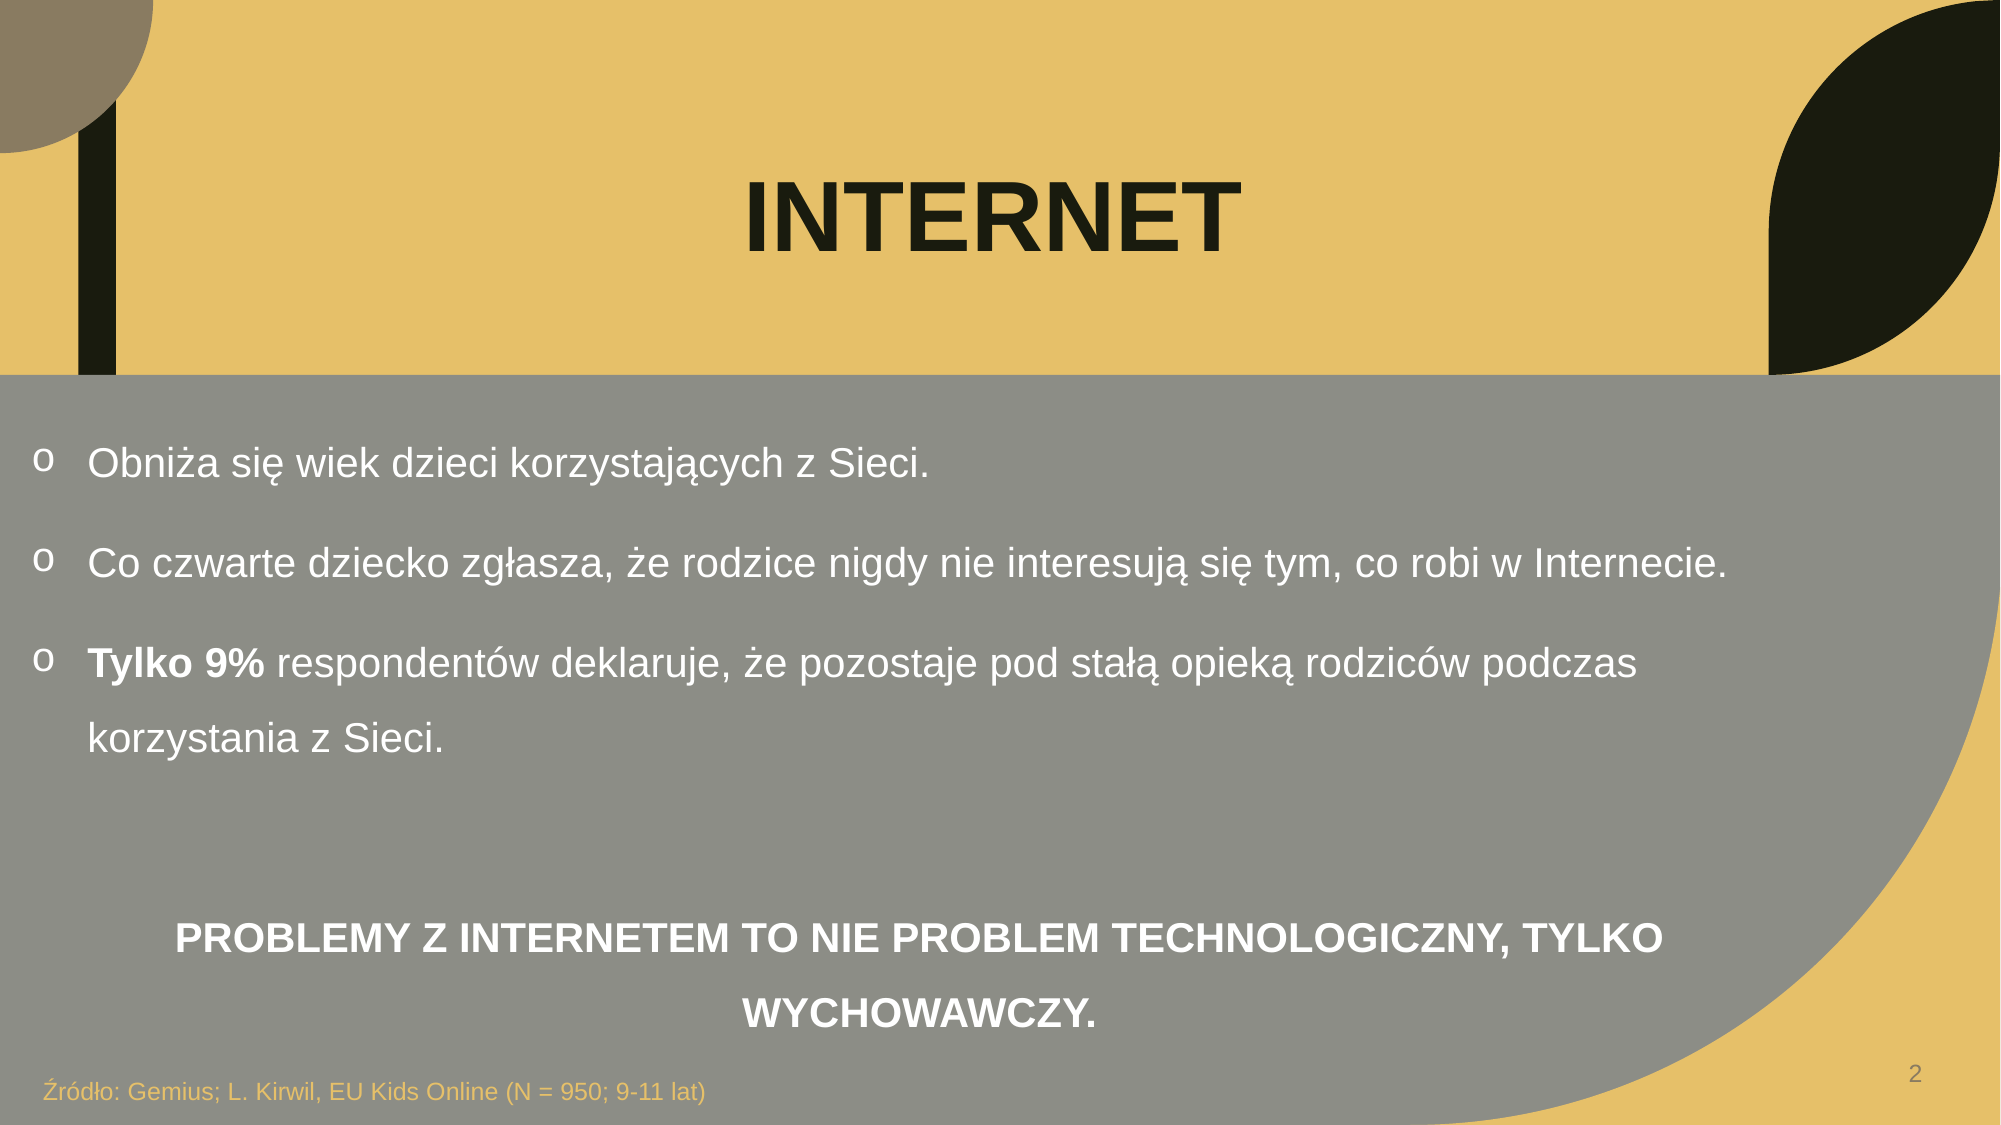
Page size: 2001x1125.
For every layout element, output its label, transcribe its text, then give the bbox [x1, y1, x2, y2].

list Obniża się wiek dzieci korzystających z Sieci. Co czwarte dziecko zgłasza, że rodzice nigdy nie interesują się tym, co robi w Internecie. Tylko 9% respondentów deklaruje, że pozostaje pod stałą opieką rodziców podczas korzystania z Sieci. PROBLEMY Z INTERNETEM TO NIE PROBLEM TECHNOLOGICZNY, TYLKO WYCHOWAWCZY. [16, 403, 1824, 967]
title INTERNET [191, 126, 1796, 280]
slide_number Źródło: Gemius; L. Kirwil, EU Kids Online (N = 950; 9-11 lat) [27, 1056, 797, 1124]
slide_number 2 [1674, 1042, 1938, 1103]
